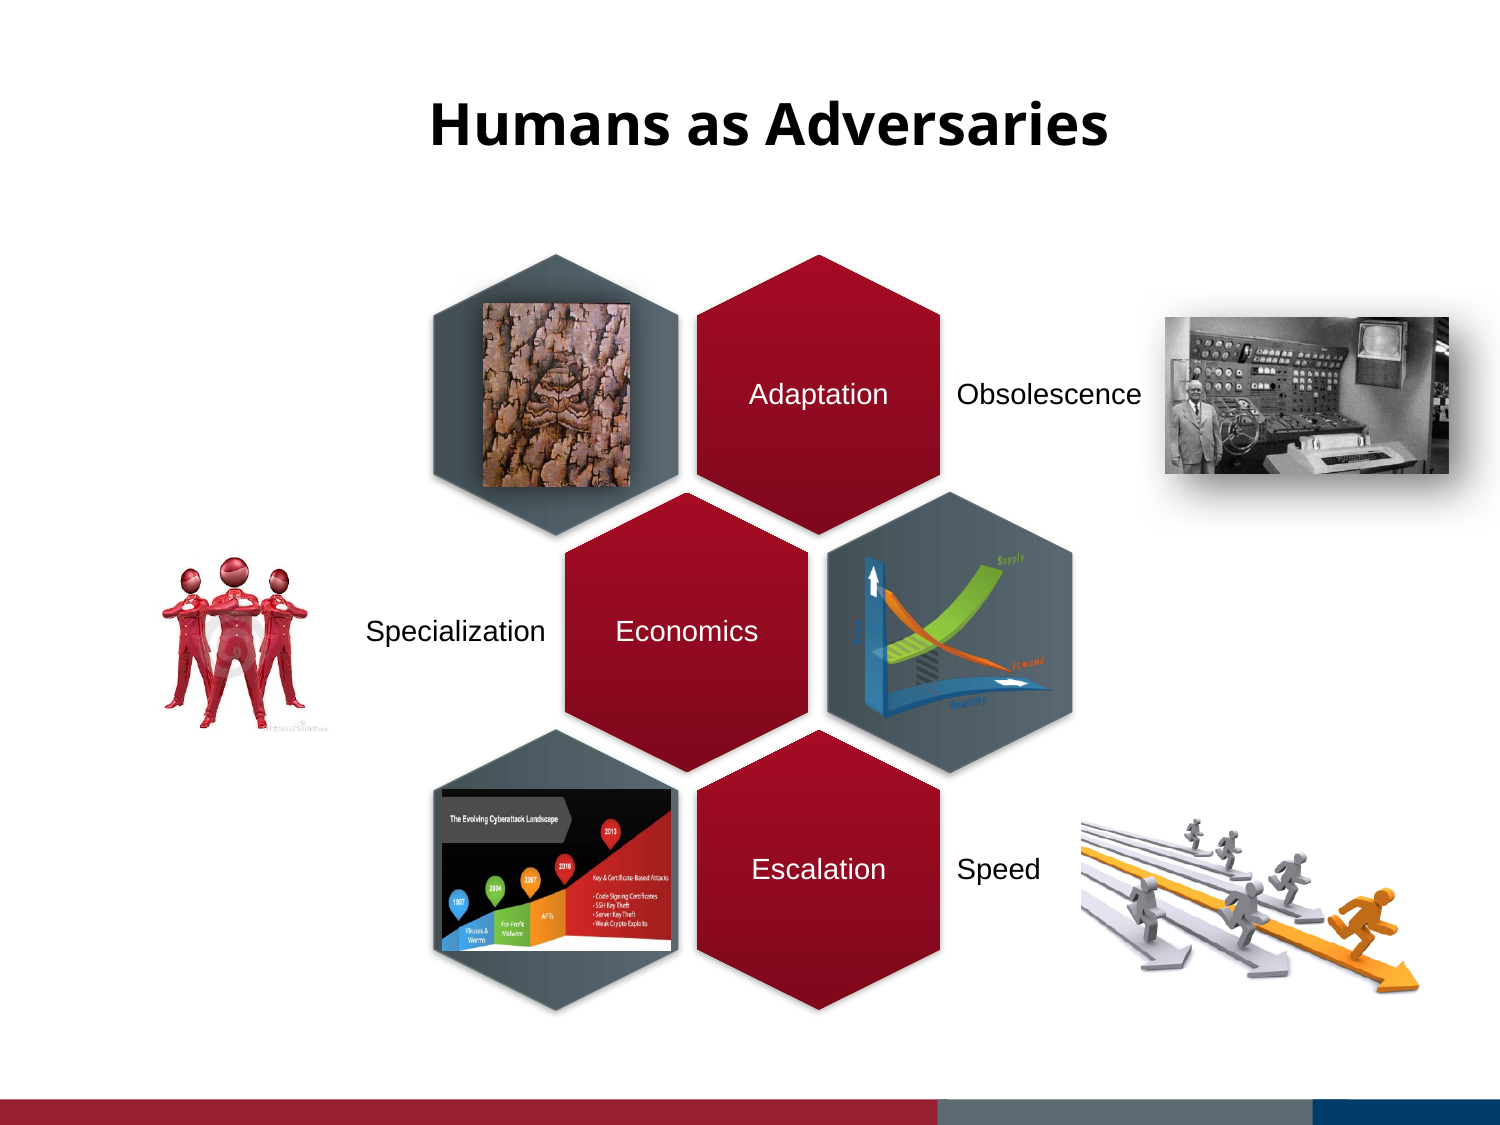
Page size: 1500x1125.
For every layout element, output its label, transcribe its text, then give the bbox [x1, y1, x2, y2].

picture [1081, 778, 1440, 1048]
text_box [186, 254, 1327, 1011]
title Humans as Adversaries [131, 87, 1407, 167]
picture [803, 527, 1089, 749]
picture [482, 303, 630, 487]
picture [1165, 316, 1449, 474]
picture [143, 547, 329, 734]
picture [442, 789, 672, 952]
